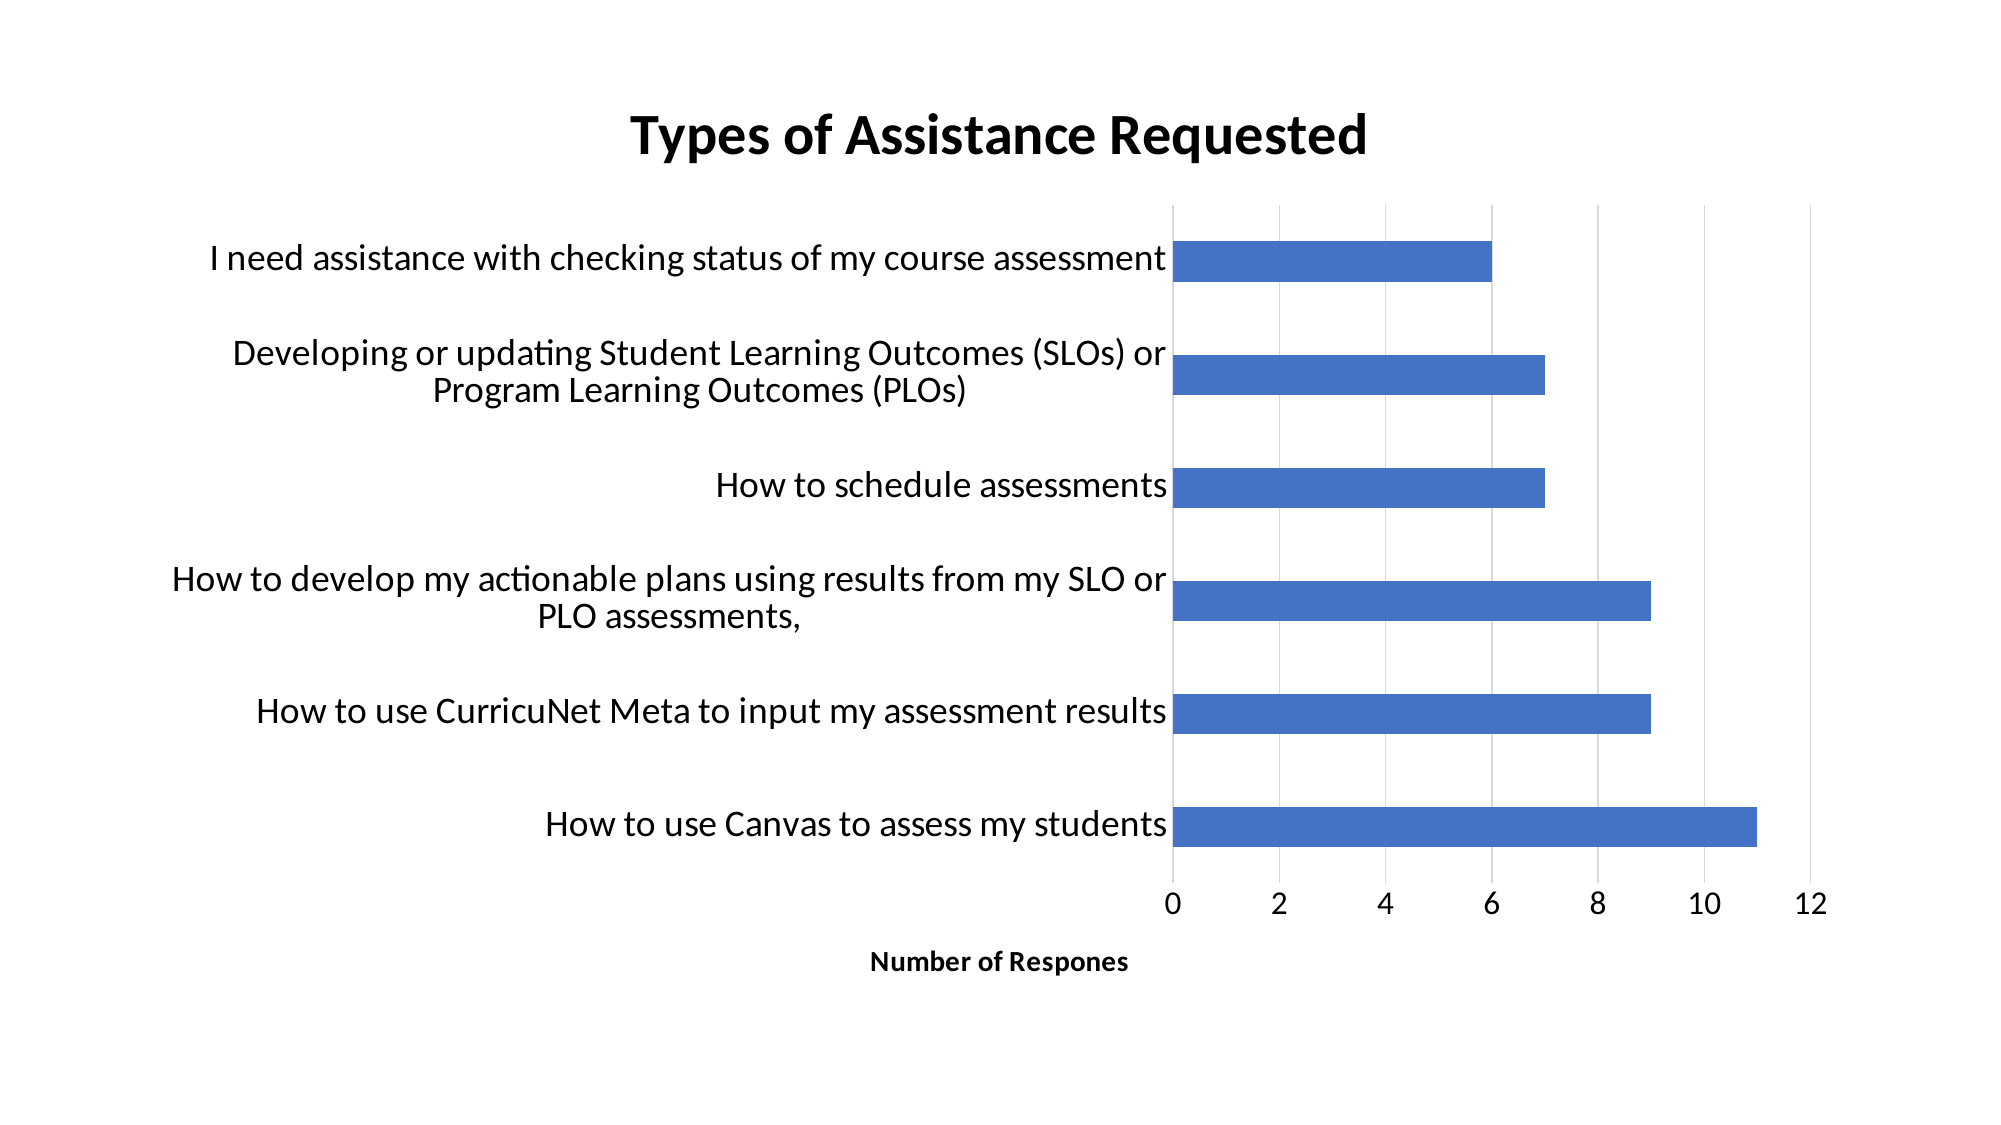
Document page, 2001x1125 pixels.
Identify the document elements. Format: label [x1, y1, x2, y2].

chart [137, 66, 1863, 1014]
